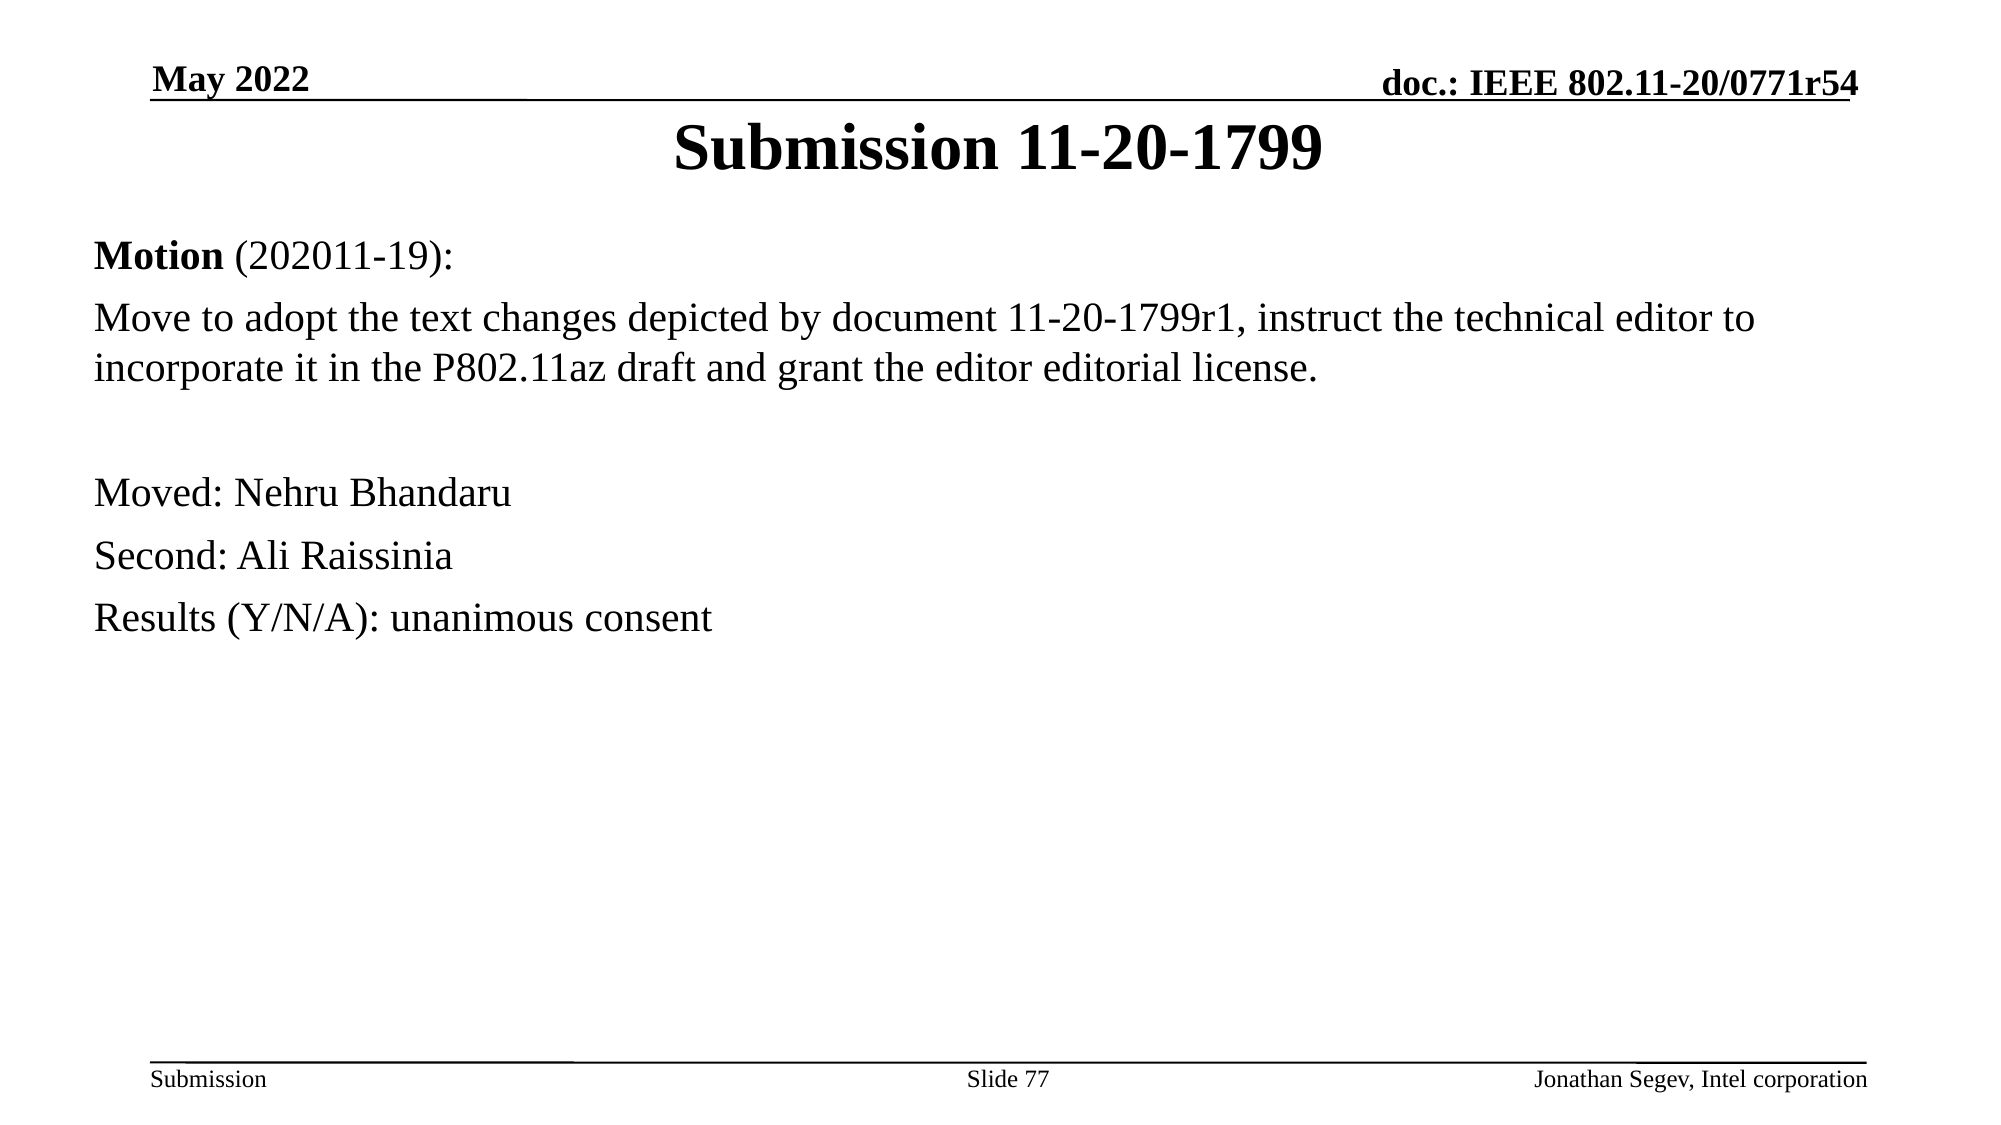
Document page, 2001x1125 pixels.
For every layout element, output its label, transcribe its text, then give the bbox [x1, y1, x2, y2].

title Submission 11-20-1799 [149, 112, 1850, 173]
footer Jonathan Segev, Intel corporation [1171, 1061, 1869, 1093]
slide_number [152, 54, 563, 100]
list Motion (202011-19): Move to adopt the text changes depicted by document 11-20-1799r1, instruct the technical editor to incorporate it in the P802.11az draft and grant the editor editorial license. Moved: Nehru Bhandaru Second: Ali Raissinia Results (Y/N/A): unanimous consent [78, 219, 1922, 1000]
slide_number Slide 77 [950, 1061, 1067, 1123]
